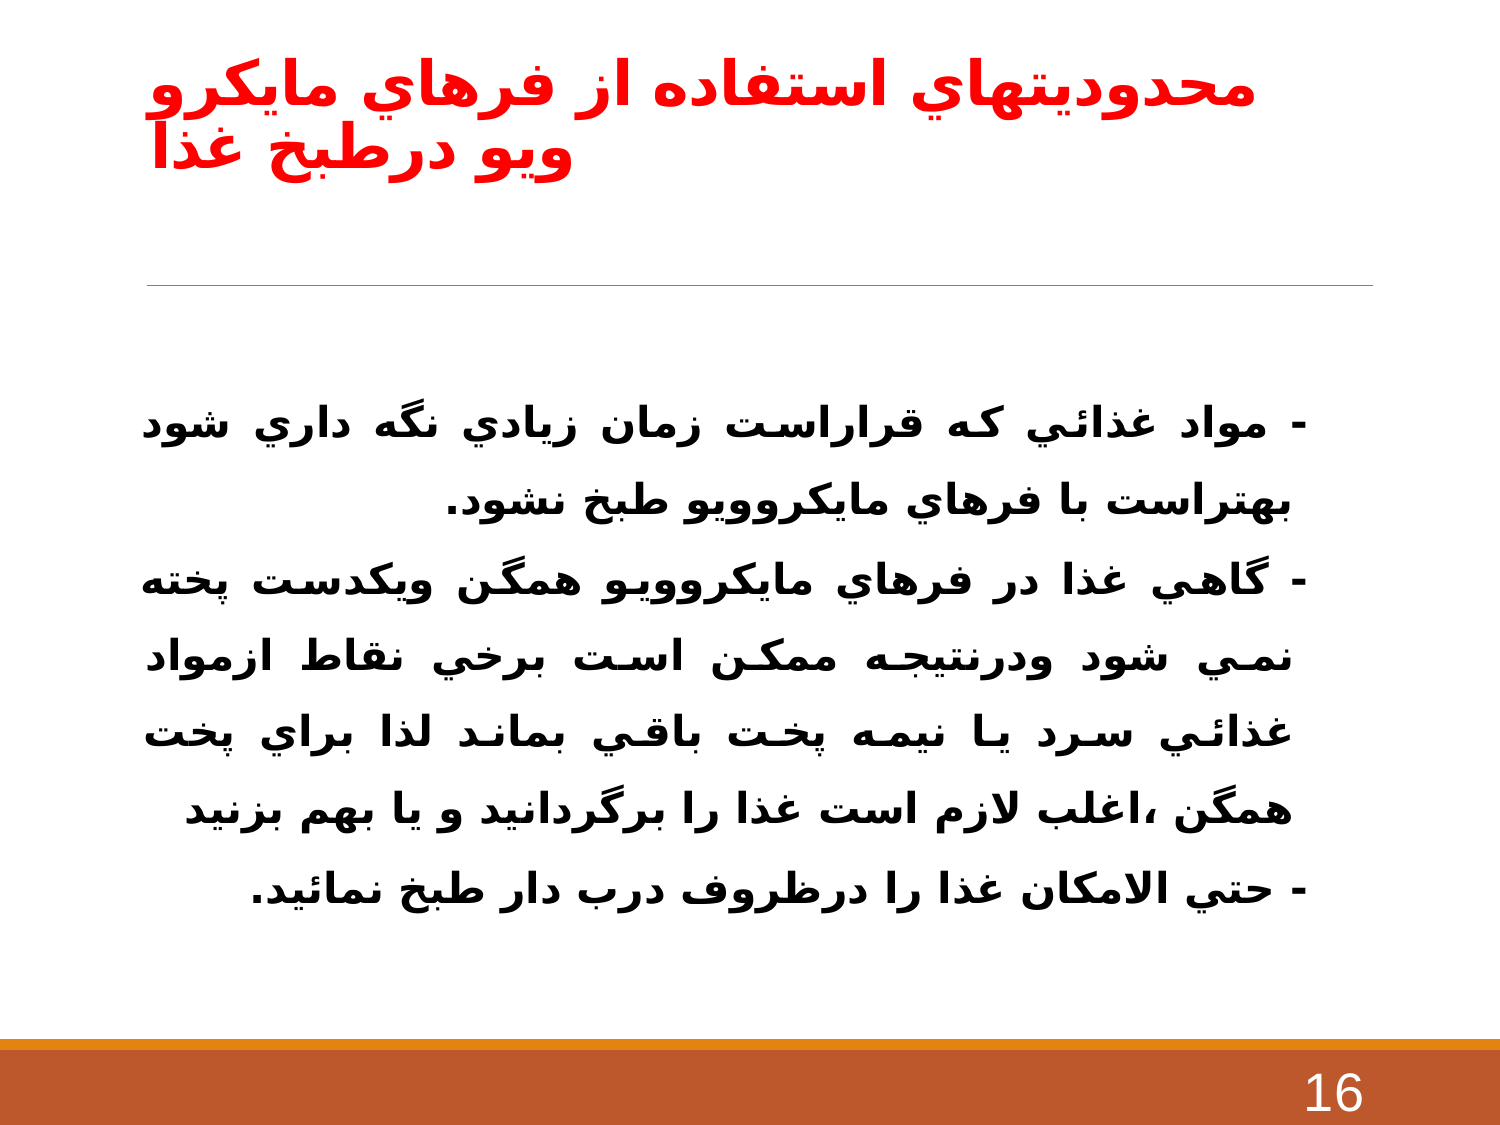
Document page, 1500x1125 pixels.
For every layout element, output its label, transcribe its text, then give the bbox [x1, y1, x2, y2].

title محدودیتهاي استفاده از فرهاي مایكرو ویو درطبخ غذا [135, 47, 1373, 285]
list - مواد غذائي كه قراراست زمان زیادي نگه داري شود بهتراست با فرهاي مایكروویو طبخ نشود. - گاهي غذا در فرهاي مایكروویو همگن ویكدست پخته نمي شود ودرنتیجه ممكن است برخي نقاط ازمواد غذائي سرد یا نیمه پخت باقي بماند لذا براي پخت همگن ،اغلب لازم است غذا را برگردانید و یا بهم بزنید - حتي الامكان غذا را درظروف درب دار طبخ نمائید. [135, 362, 1309, 974]
slide_number 16 [1218, 1059, 1380, 1120]
